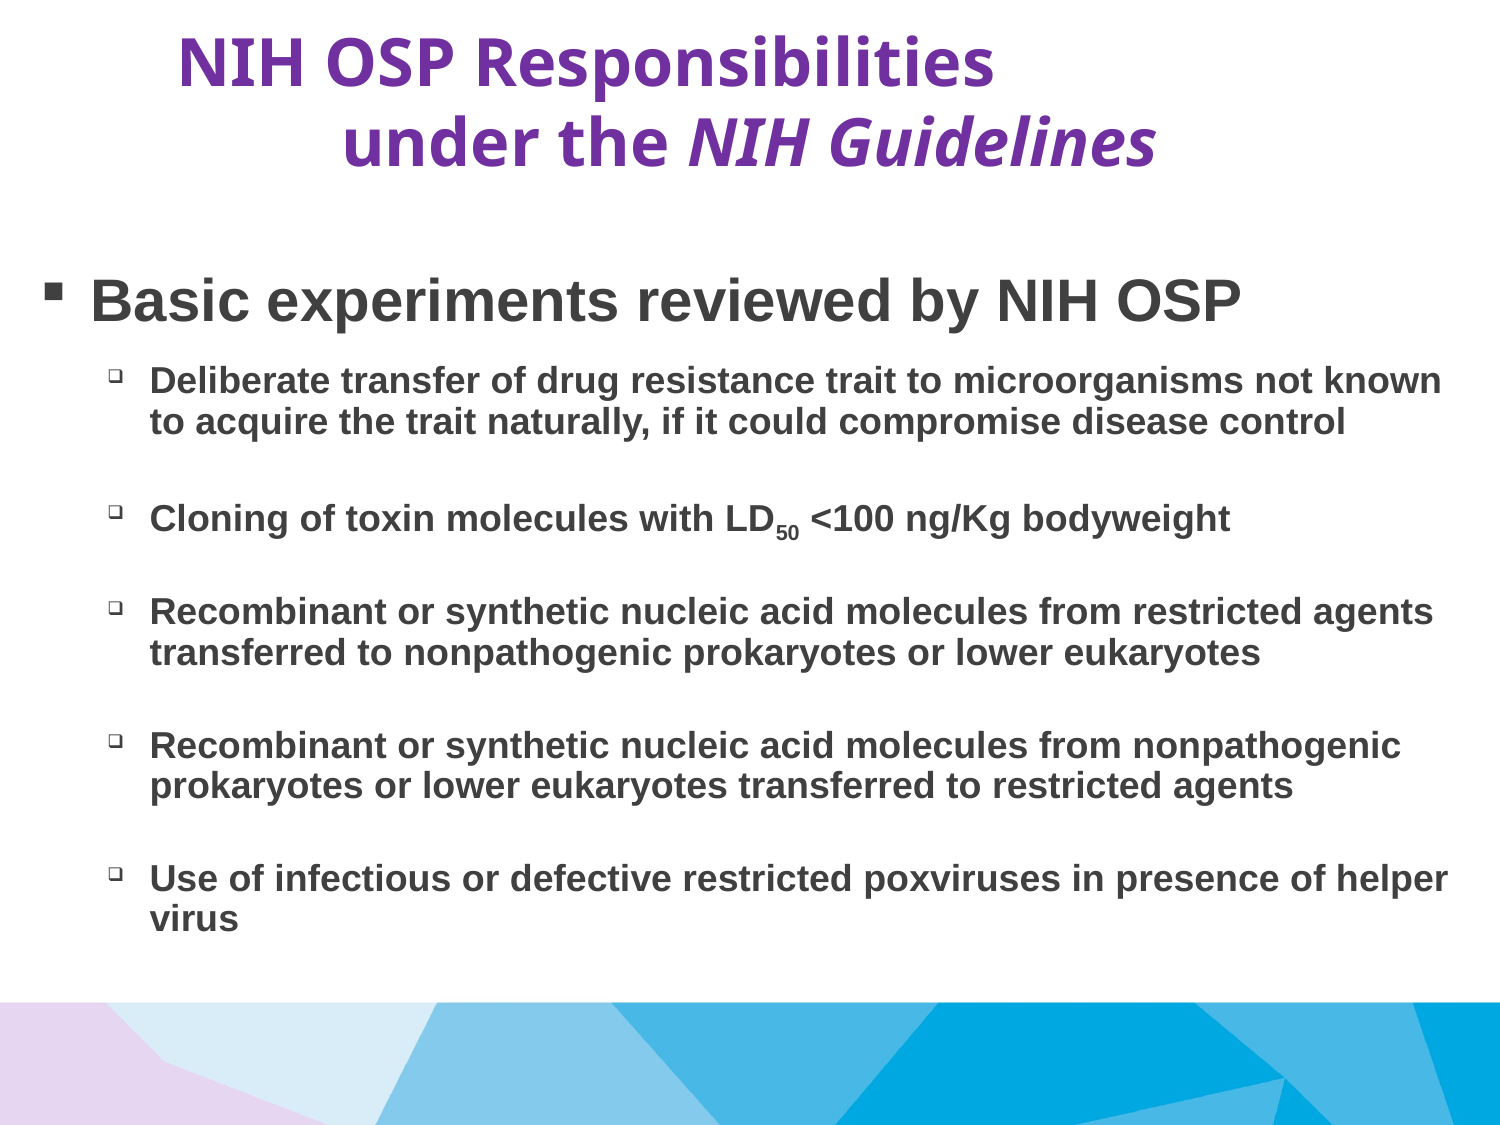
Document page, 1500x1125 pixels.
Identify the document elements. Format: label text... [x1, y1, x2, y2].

picture [1081, 1079, 1284, 1125]
title NIH OSP Responsibilities under the NIH Guidelines [0, 0, 1500, 200]
picture [0, 200, 1500, 1125]
list Basic experiments reviewed by NIH OSP Deliberate transfer of drug resistance trait to microorganisms not known to acquire the trait naturally, if it could compromise disease control Cloning of toxin molecules with LD50 <100 ng/Kg bodyweight Recombinant or synthetic nucleic acid molecules from restricted agents transferred to nonpathogenic prokaryotes or lower eukaryotes Recombinant or synthetic nucleic acid molecules from nonpathogenic prokaryotes or lower eukaryotes transferred to restricted agents Use of infectious or defective restricted poxviruses in presence of helper virus [24, 262, 1475, 988]
